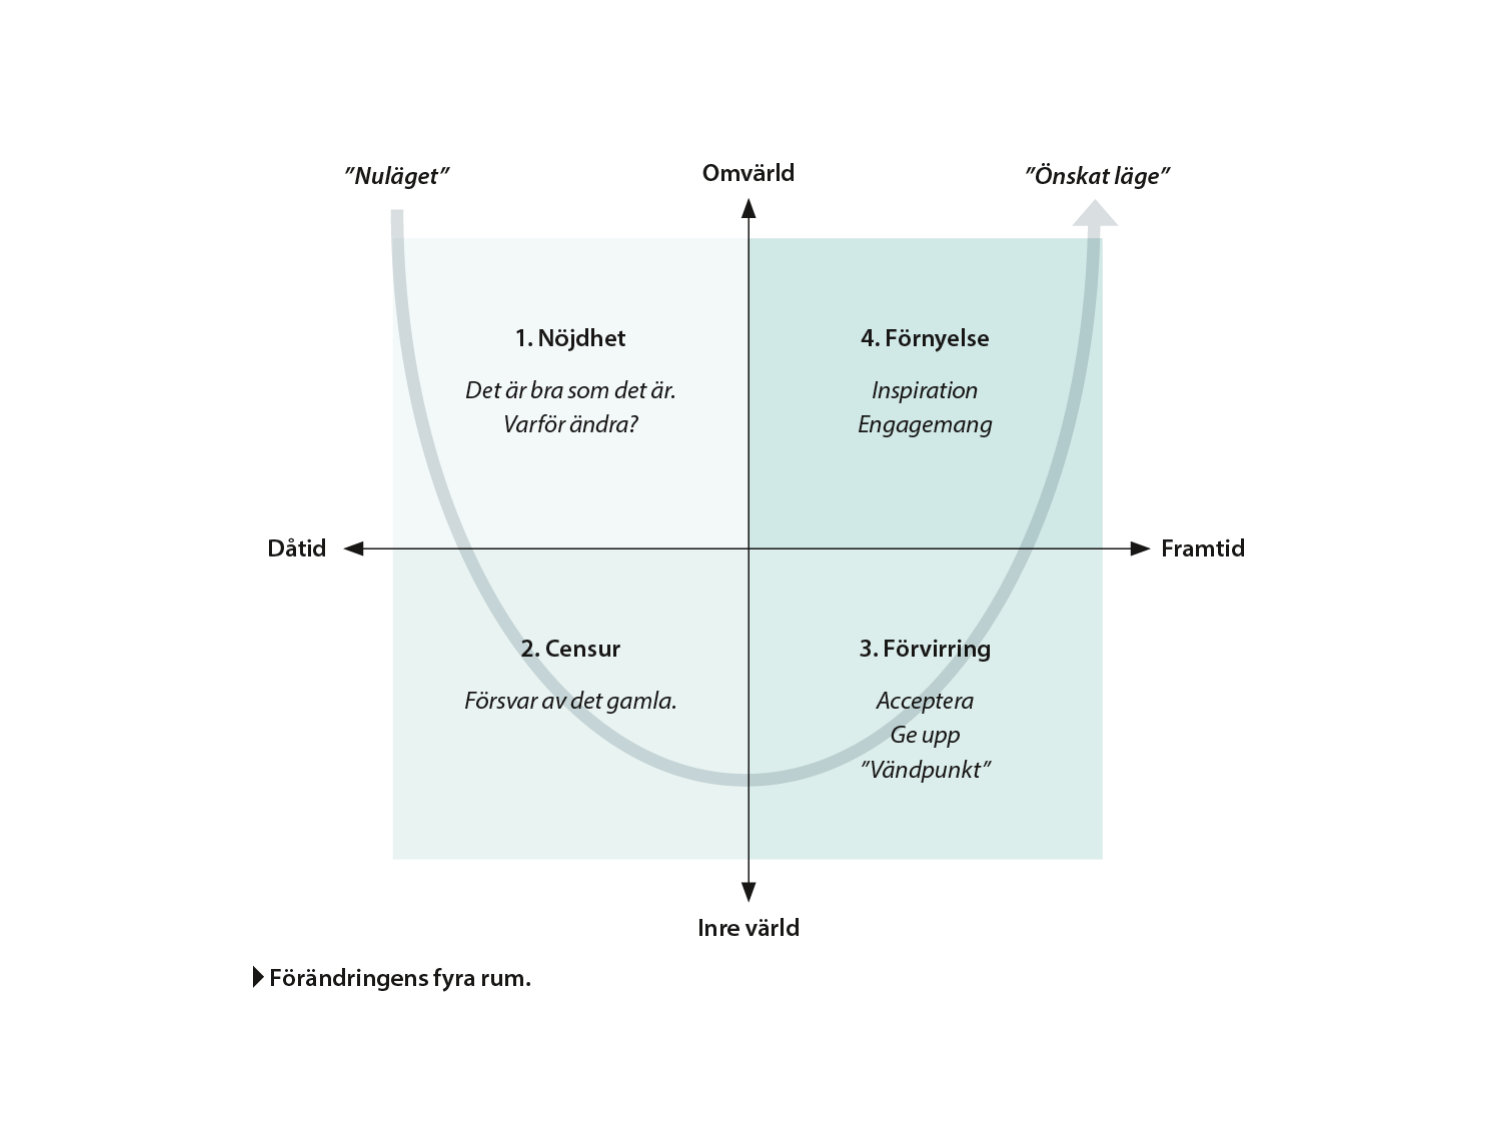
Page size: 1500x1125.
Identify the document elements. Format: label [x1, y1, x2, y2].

picture [253, 160, 1246, 993]
